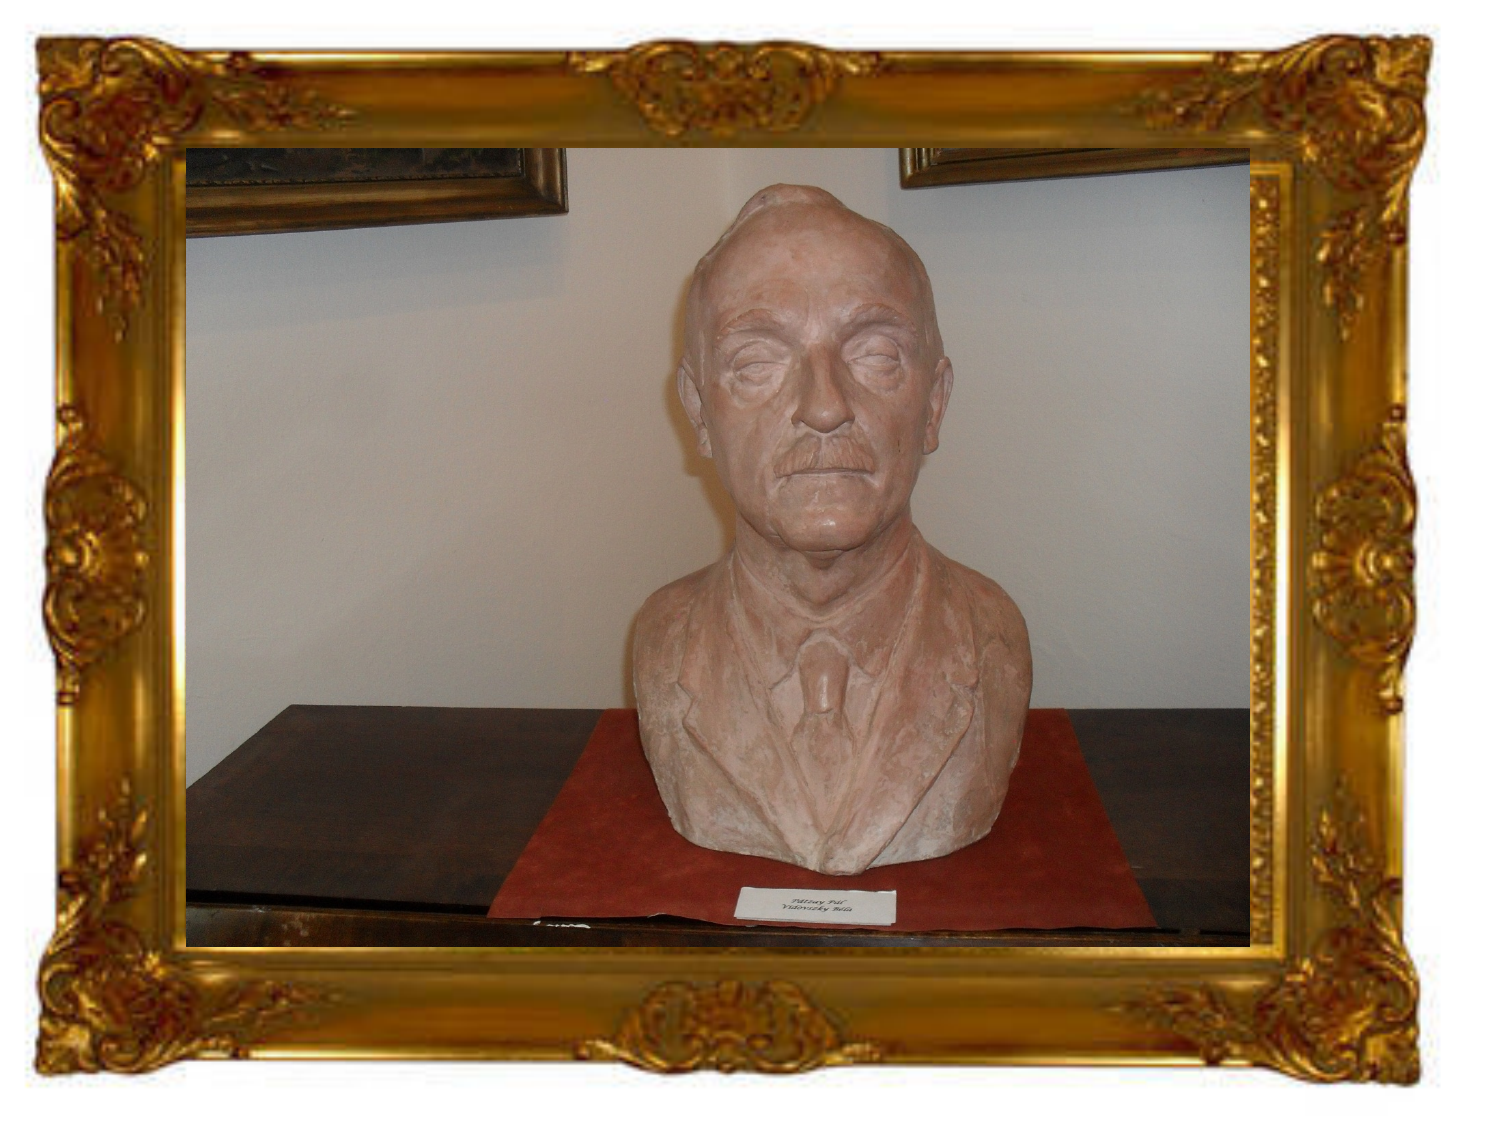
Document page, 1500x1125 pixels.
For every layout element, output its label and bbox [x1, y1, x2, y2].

picture [0, 0, 1500, 1125]
title [0, 45, 1350, 233]
